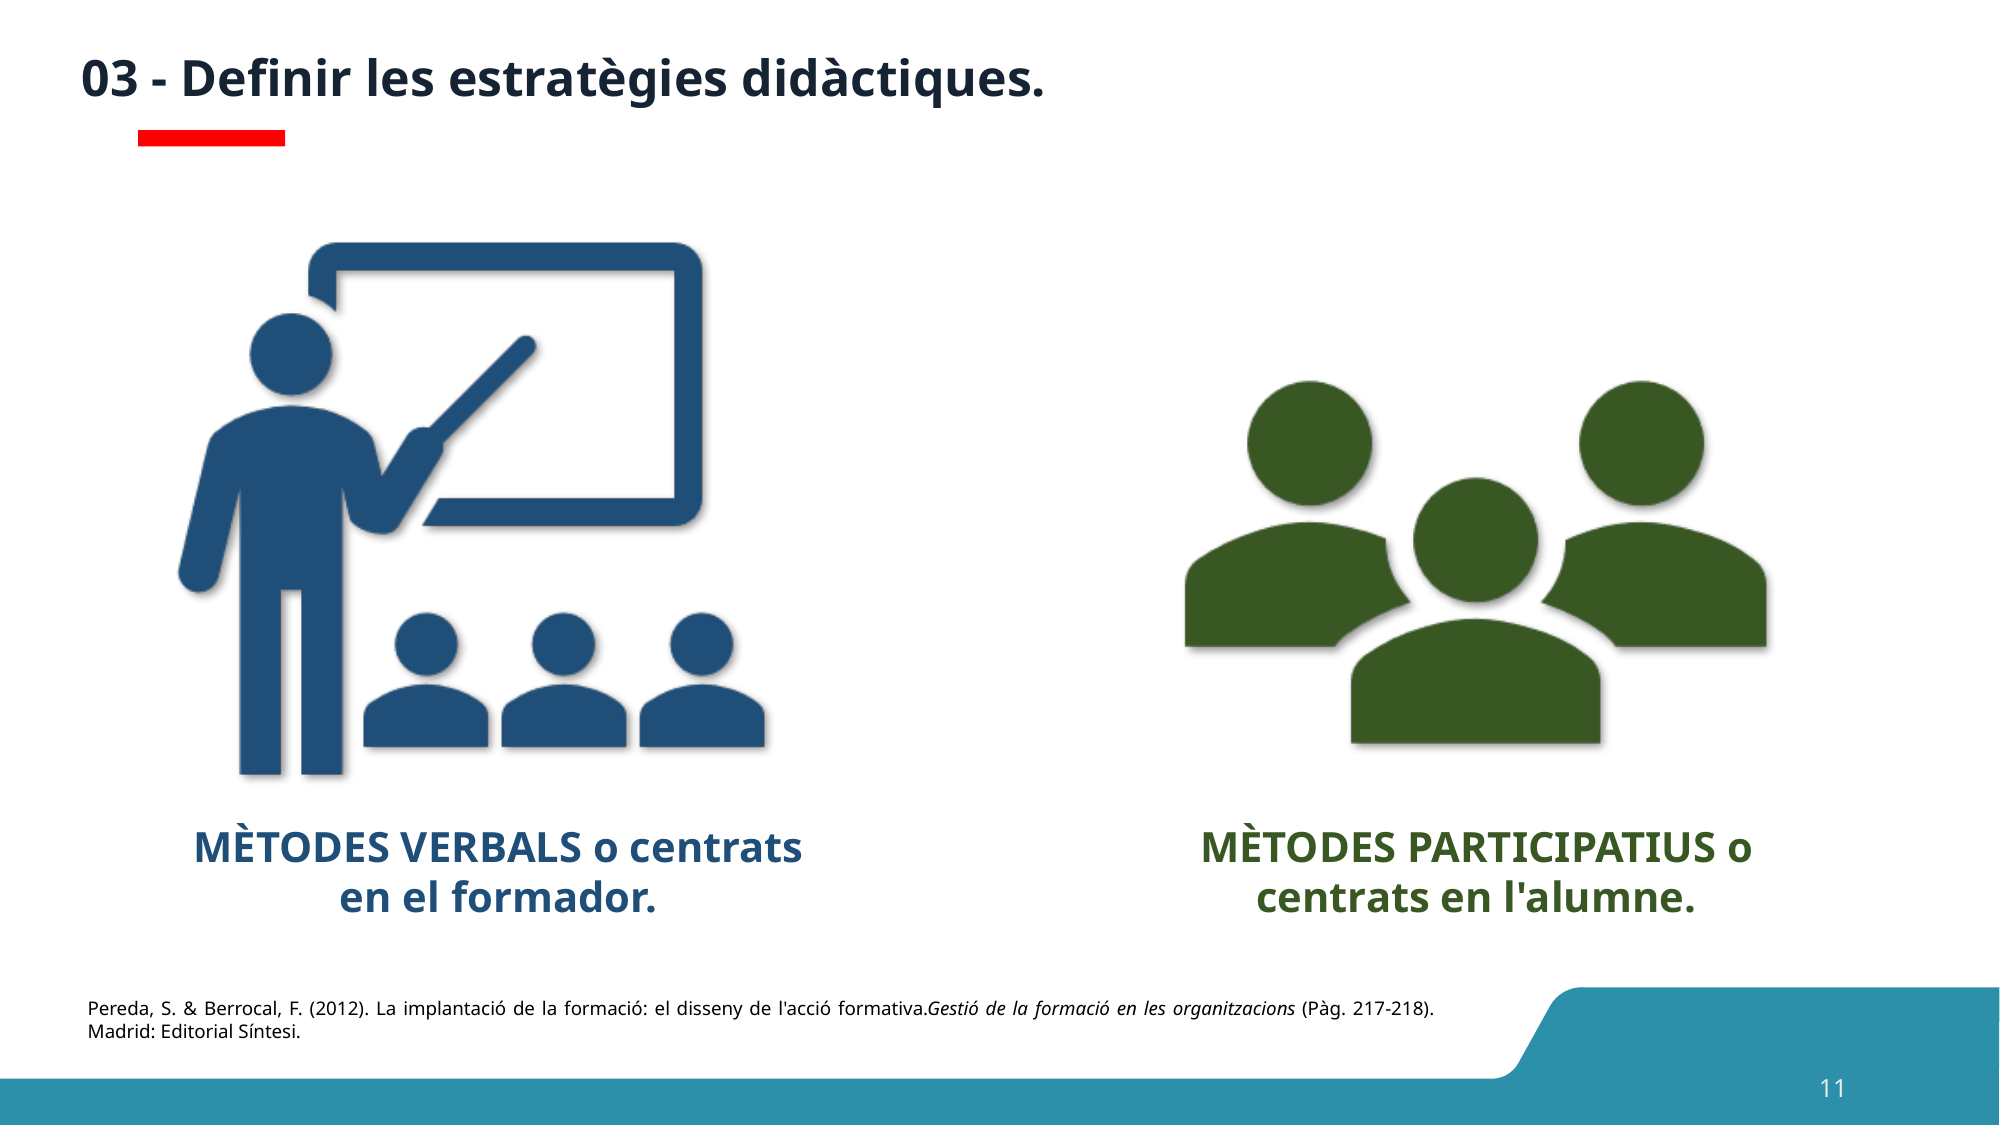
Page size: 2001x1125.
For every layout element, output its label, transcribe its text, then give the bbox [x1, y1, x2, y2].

title 03 - Definir les estratègies didàctiques. [66, 19, 1899, 142]
text_box Pereda, S. & Berrocal, F. (2012). La implantació de la formació: el disseny de l'acció formativa.Gestió de la formació en les organitzacions (Pàg. 217-218). Madrid: Editorial Síntesi. [72, 989, 1449, 1050]
text_box MÈTODES PARTICIPATIUS o centrats en l'alumne. [1120, 813, 1833, 929]
text_box MÈTODES VERBALS o centrats en el formador. [167, 813, 830, 929]
slide_number 11 [1412, 1057, 1863, 1118]
picture [0, 0, 2001, 1125]
